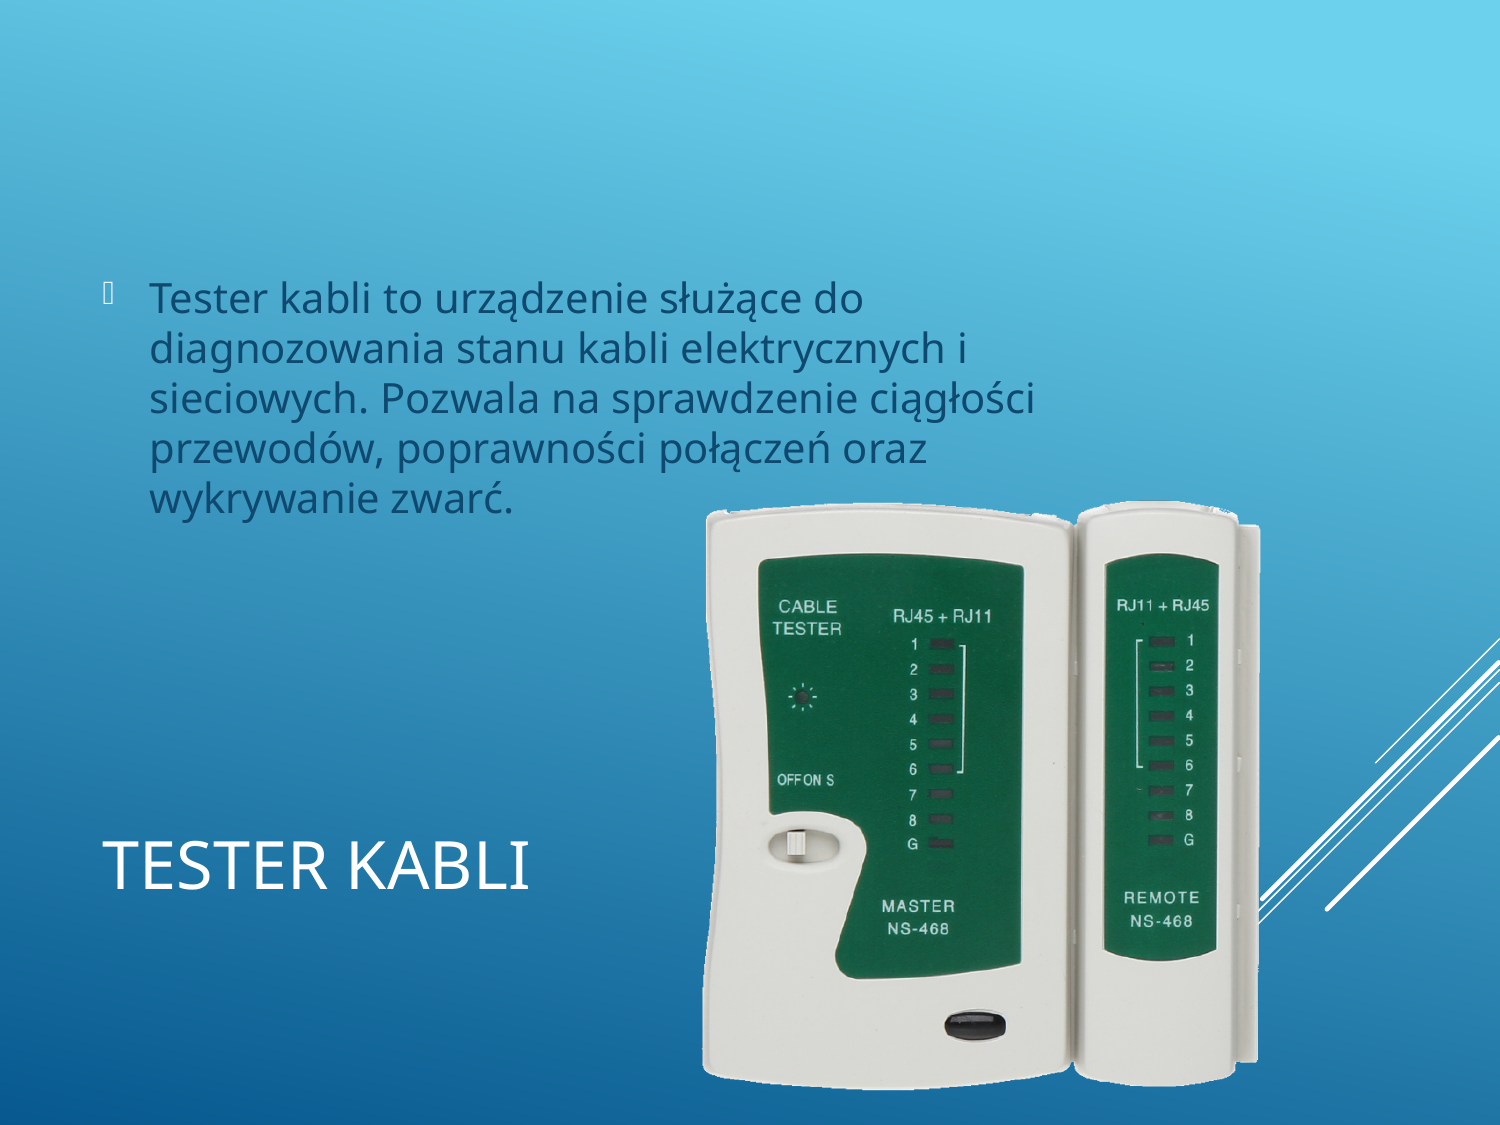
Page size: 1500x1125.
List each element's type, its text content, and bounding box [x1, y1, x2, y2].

picture [673, 485, 1288, 1101]
list Tester kabli to urządzenie służące do diagnozowania stanu kabli elektrycznych i sieciowych. Pozwala na sprawdzenie ciągłości przewodów, poprawności połączeń oraz wykrywanie zwarć. [87, 87, 1163, 706]
title TESTER KABLI [87, 737, 673, 988]
